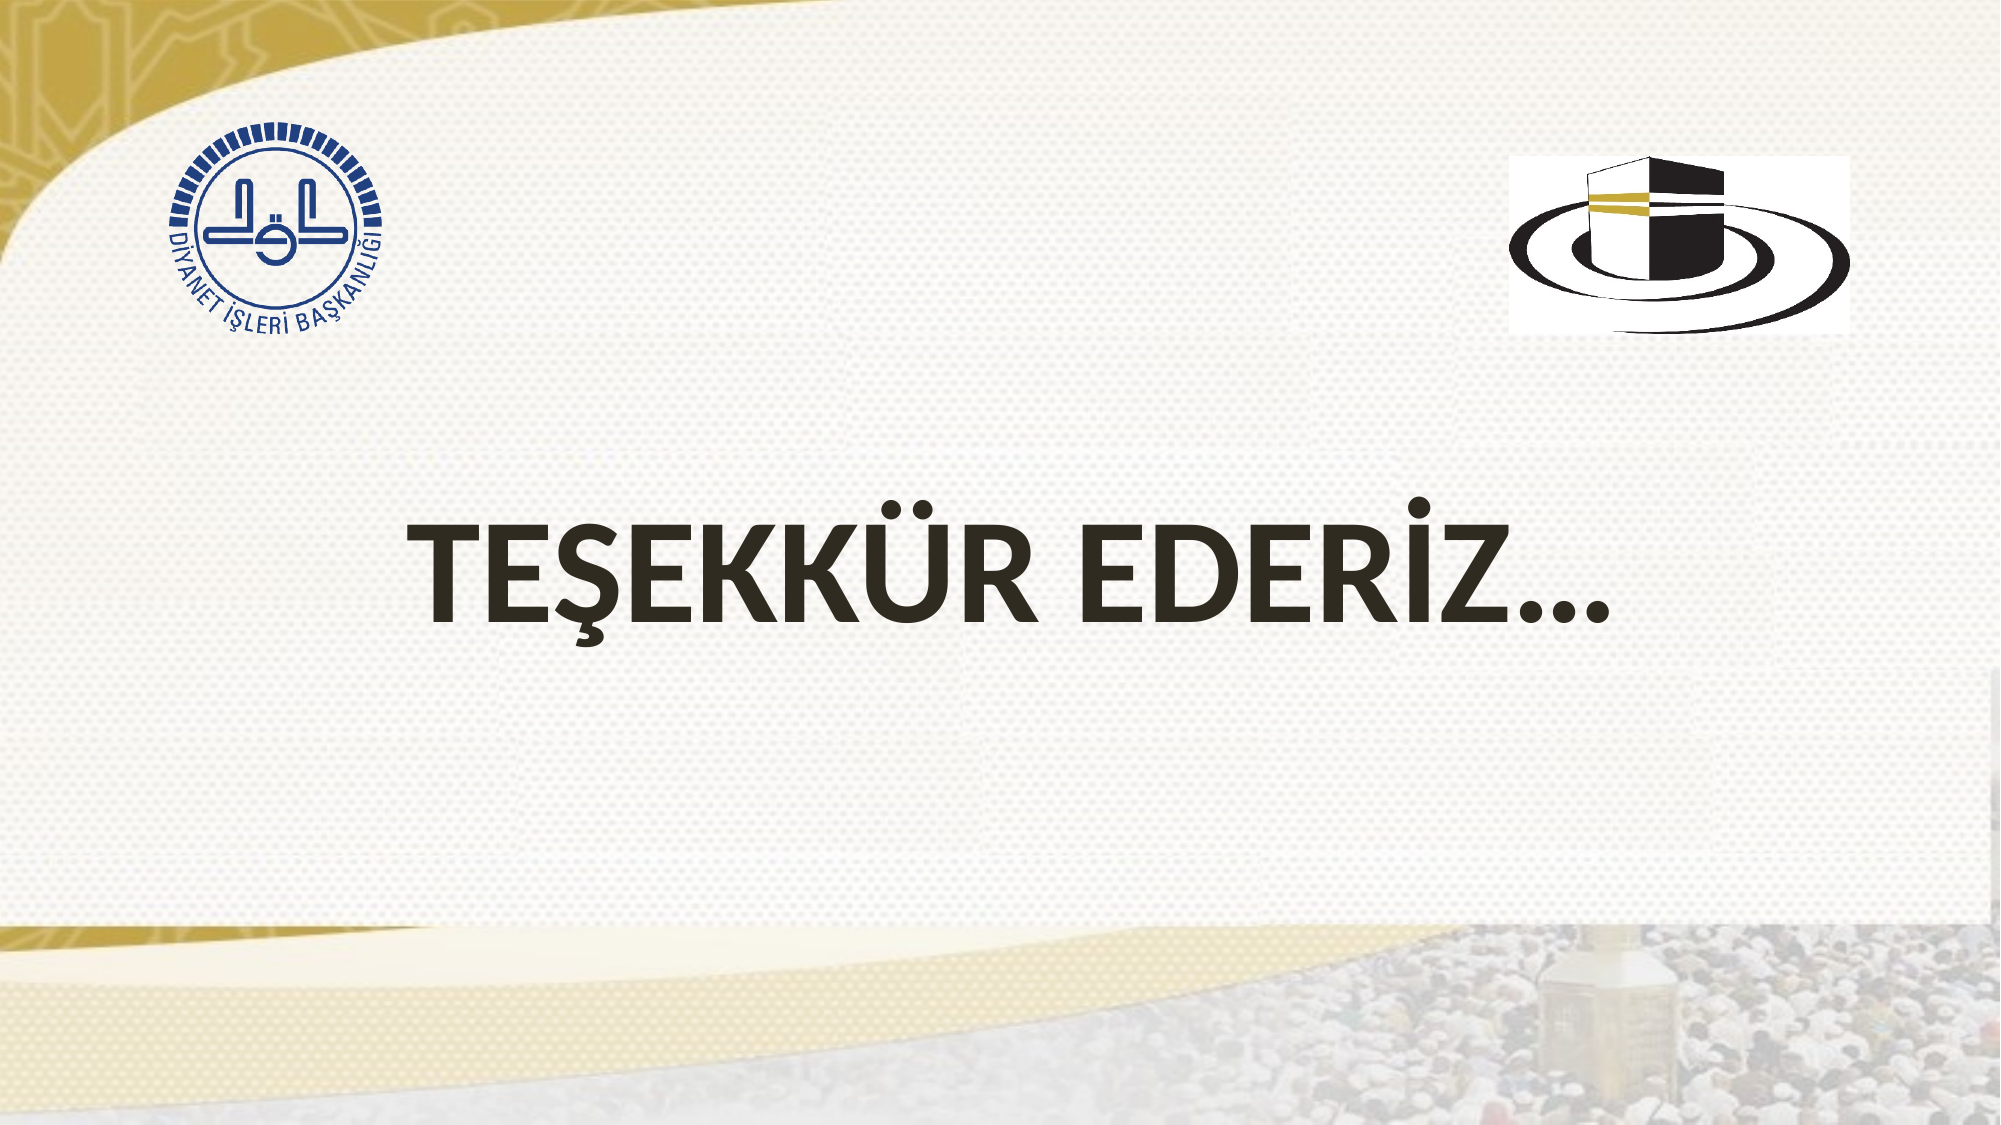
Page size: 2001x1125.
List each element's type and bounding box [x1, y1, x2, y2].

picture [169, 122, 382, 334]
picture [1509, 156, 1850, 334]
list [0, 0, 2000, 1125]
